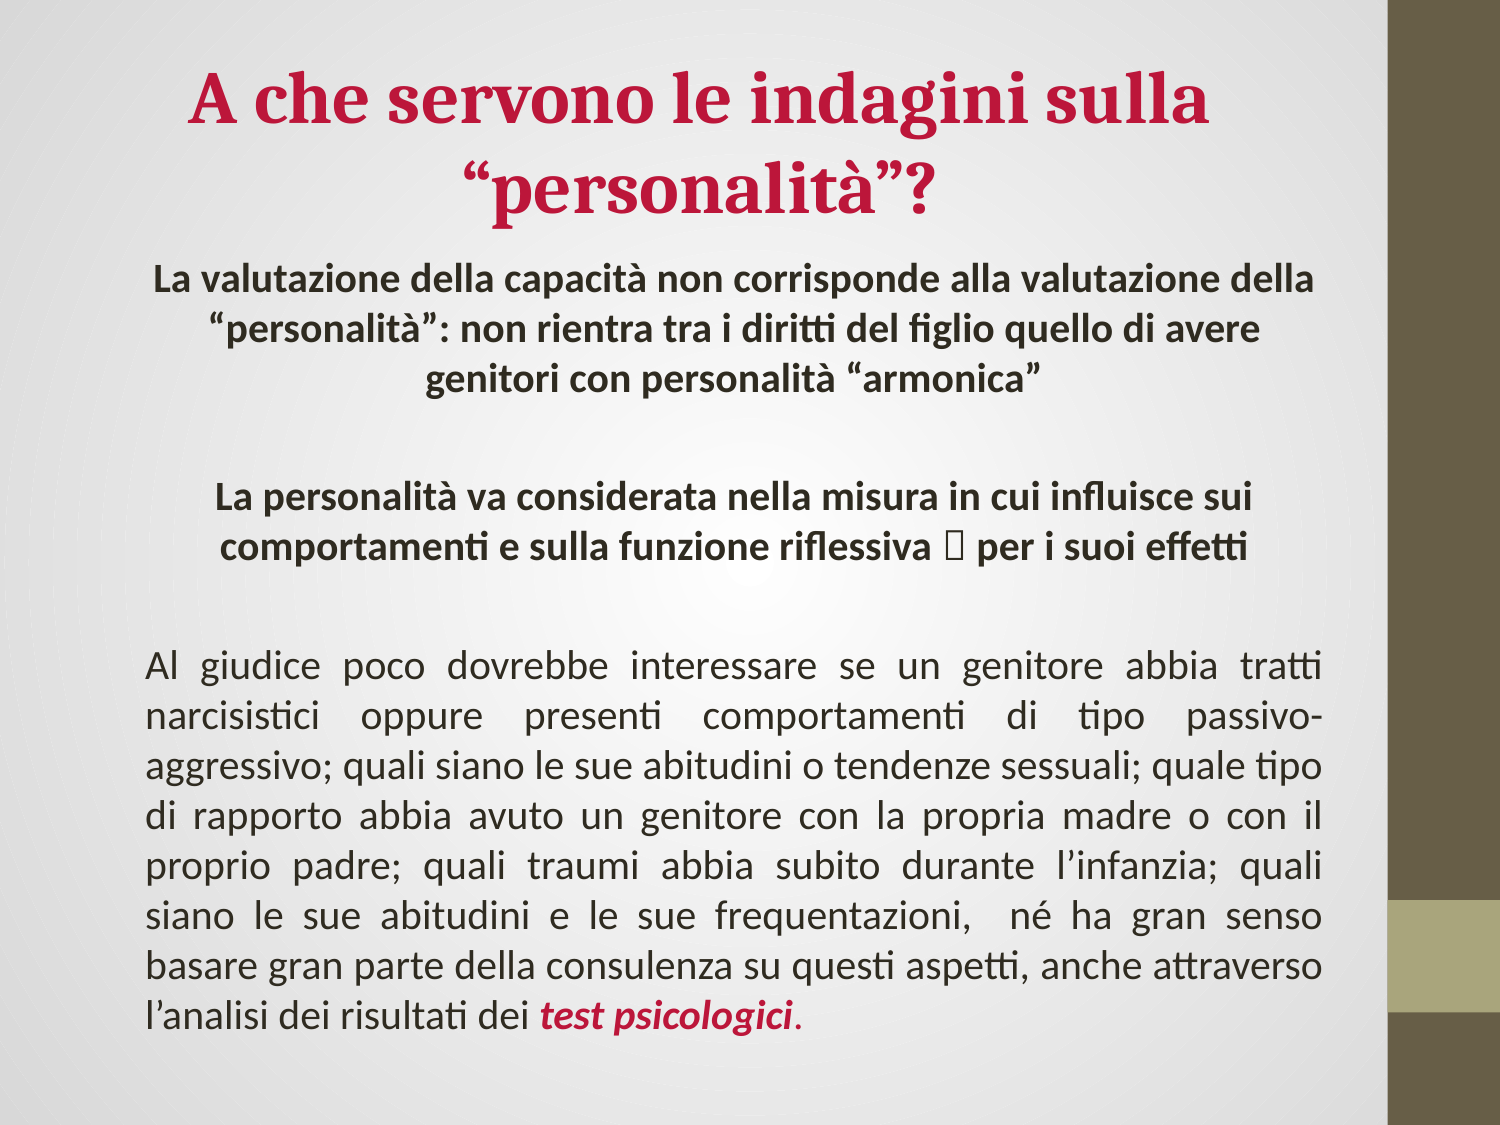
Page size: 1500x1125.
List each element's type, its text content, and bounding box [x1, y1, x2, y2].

title A che servono le indagini sulla “personalità”? [75, 45, 1325, 233]
list La valutazione della capacità non corrisponde alla valutazione della “personalità”: non rientra tra i diritti del figlio quello di avere genitori con personalità “armonica” La personalità va considerata nella misura in cui influisce sui comportamenti e sulla funzione riflessiva  per i suoi effetti Al giudice poco dovrebbe interessare se un genitore abbia tratti narcisistici oppure presenti comportamenti di tipo passivo-aggressivo; quali siano le sue abitudini o tendenze sessuali; quale tipo di rapporto abbia avuto un genitore con la propria madre o con il proprio padre; quali traumi abbia subito durante l’infanzia; quali siano le sue abitudini e le sue frequentazioni, né ha gran senso basare gran parte della consulenza su questi aspetti, anche attraverso l’analisi dei risultati dei test psicologici. [88, 176, 1339, 965]
